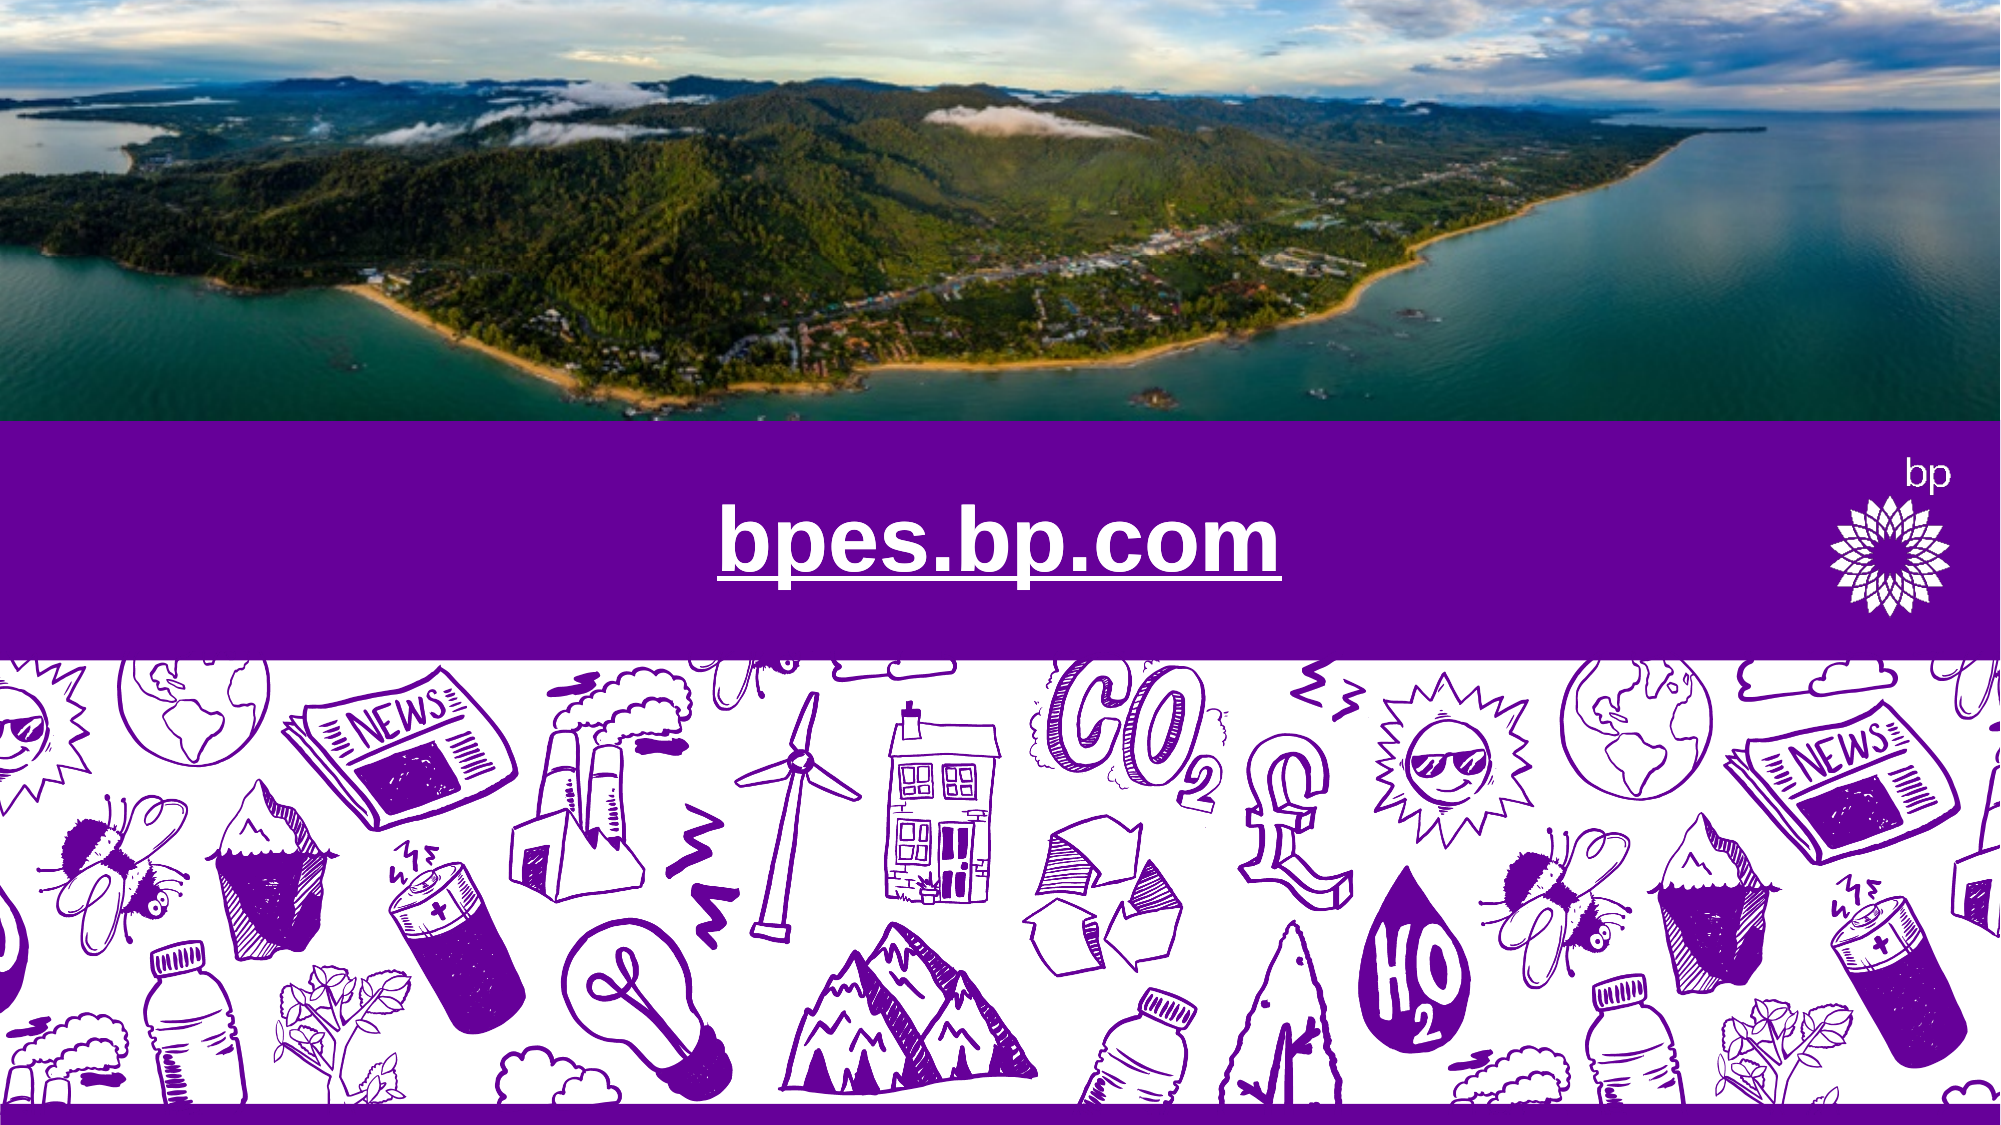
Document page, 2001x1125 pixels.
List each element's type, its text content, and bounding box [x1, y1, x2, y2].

title bpes.bp.com [55, 464, 1800, 619]
picture [0, 0, 2000, 421]
picture [0, 651, 2000, 1115]
picture [1800, 436, 1980, 647]
title bpes.bp.com [712, 482, 1288, 601]
